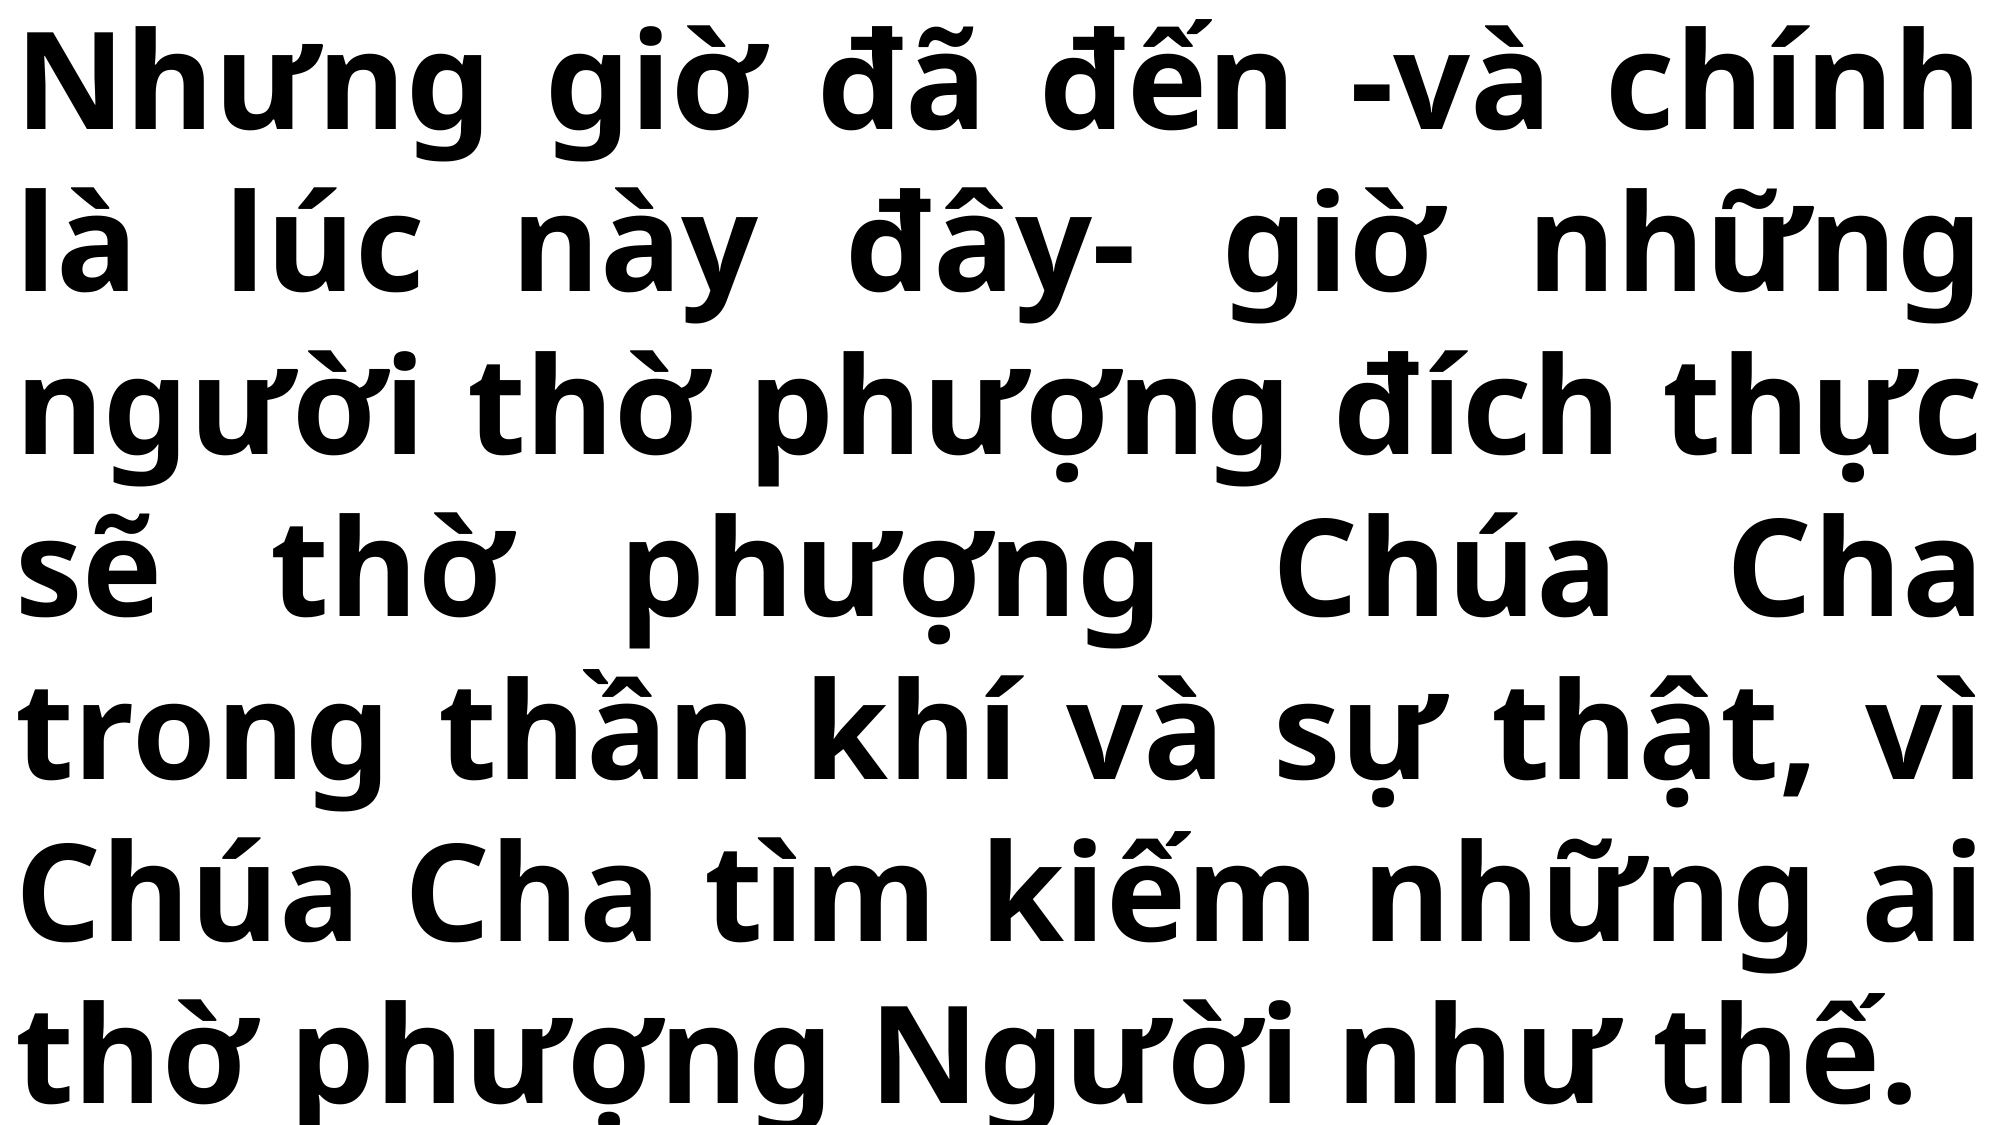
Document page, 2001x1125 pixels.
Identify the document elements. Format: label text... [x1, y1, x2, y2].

title Nhưng giờ đã đến -và chính là lúc này đây- giờ những người thờ phượng đích thực sẽ thờ phượng Chúa Cha trong thần khí và sự thật, vì Chúa Cha tìm kiếm những ai thờ phượng Người như thế. [0, 0, 2000, 1125]
